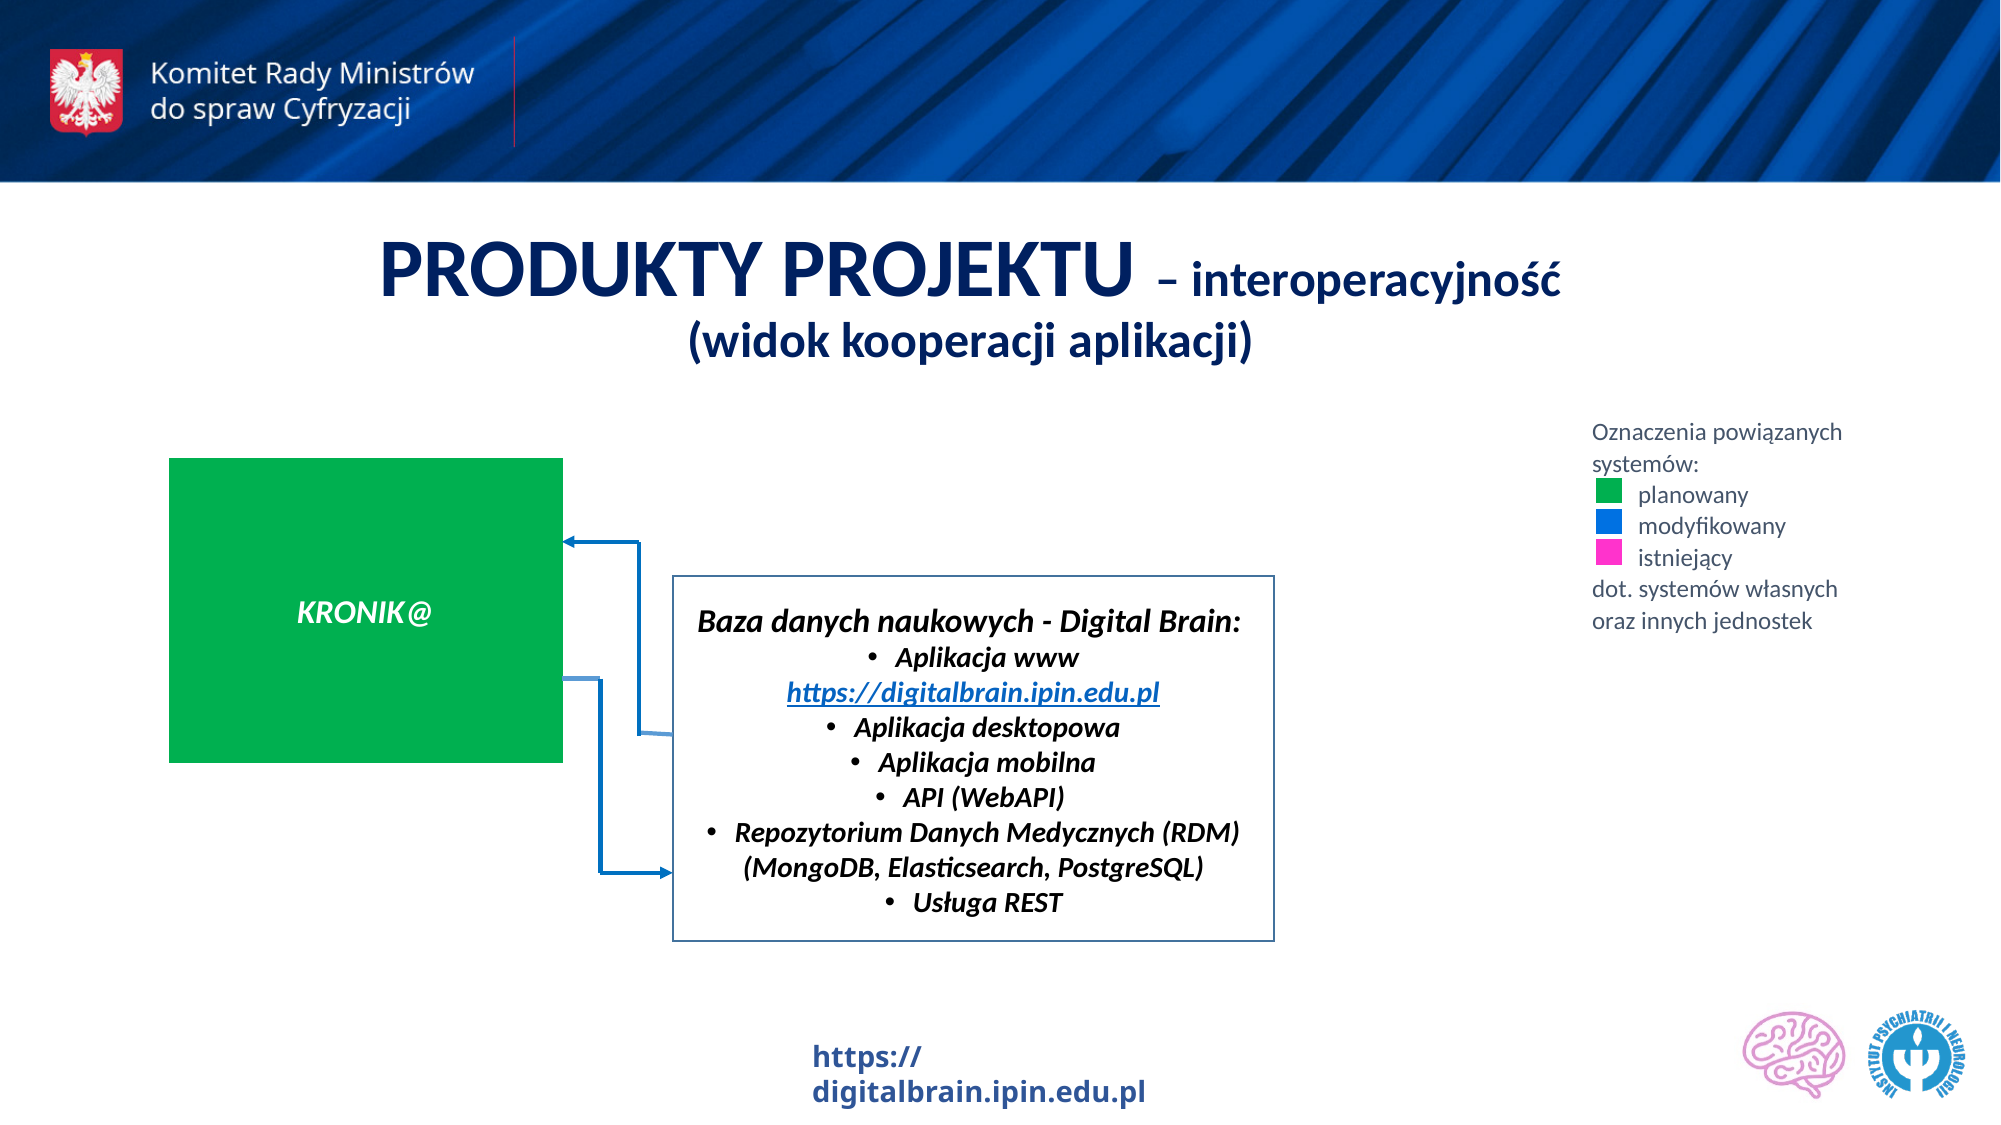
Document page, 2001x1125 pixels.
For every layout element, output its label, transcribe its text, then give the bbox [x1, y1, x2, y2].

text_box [1577, 406, 1869, 644]
text_box https://digitalbrain.ipin.edu.pl [797, 1023, 1206, 1124]
picture [0, 0, 2001, 1125]
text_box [1734, 986, 1989, 1125]
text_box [169, 459, 1275, 942]
subtitle PRODUKTY PROJEKTU – interoperacyjność (widok kooperacji aplikacji) [262, 217, 1680, 341]
